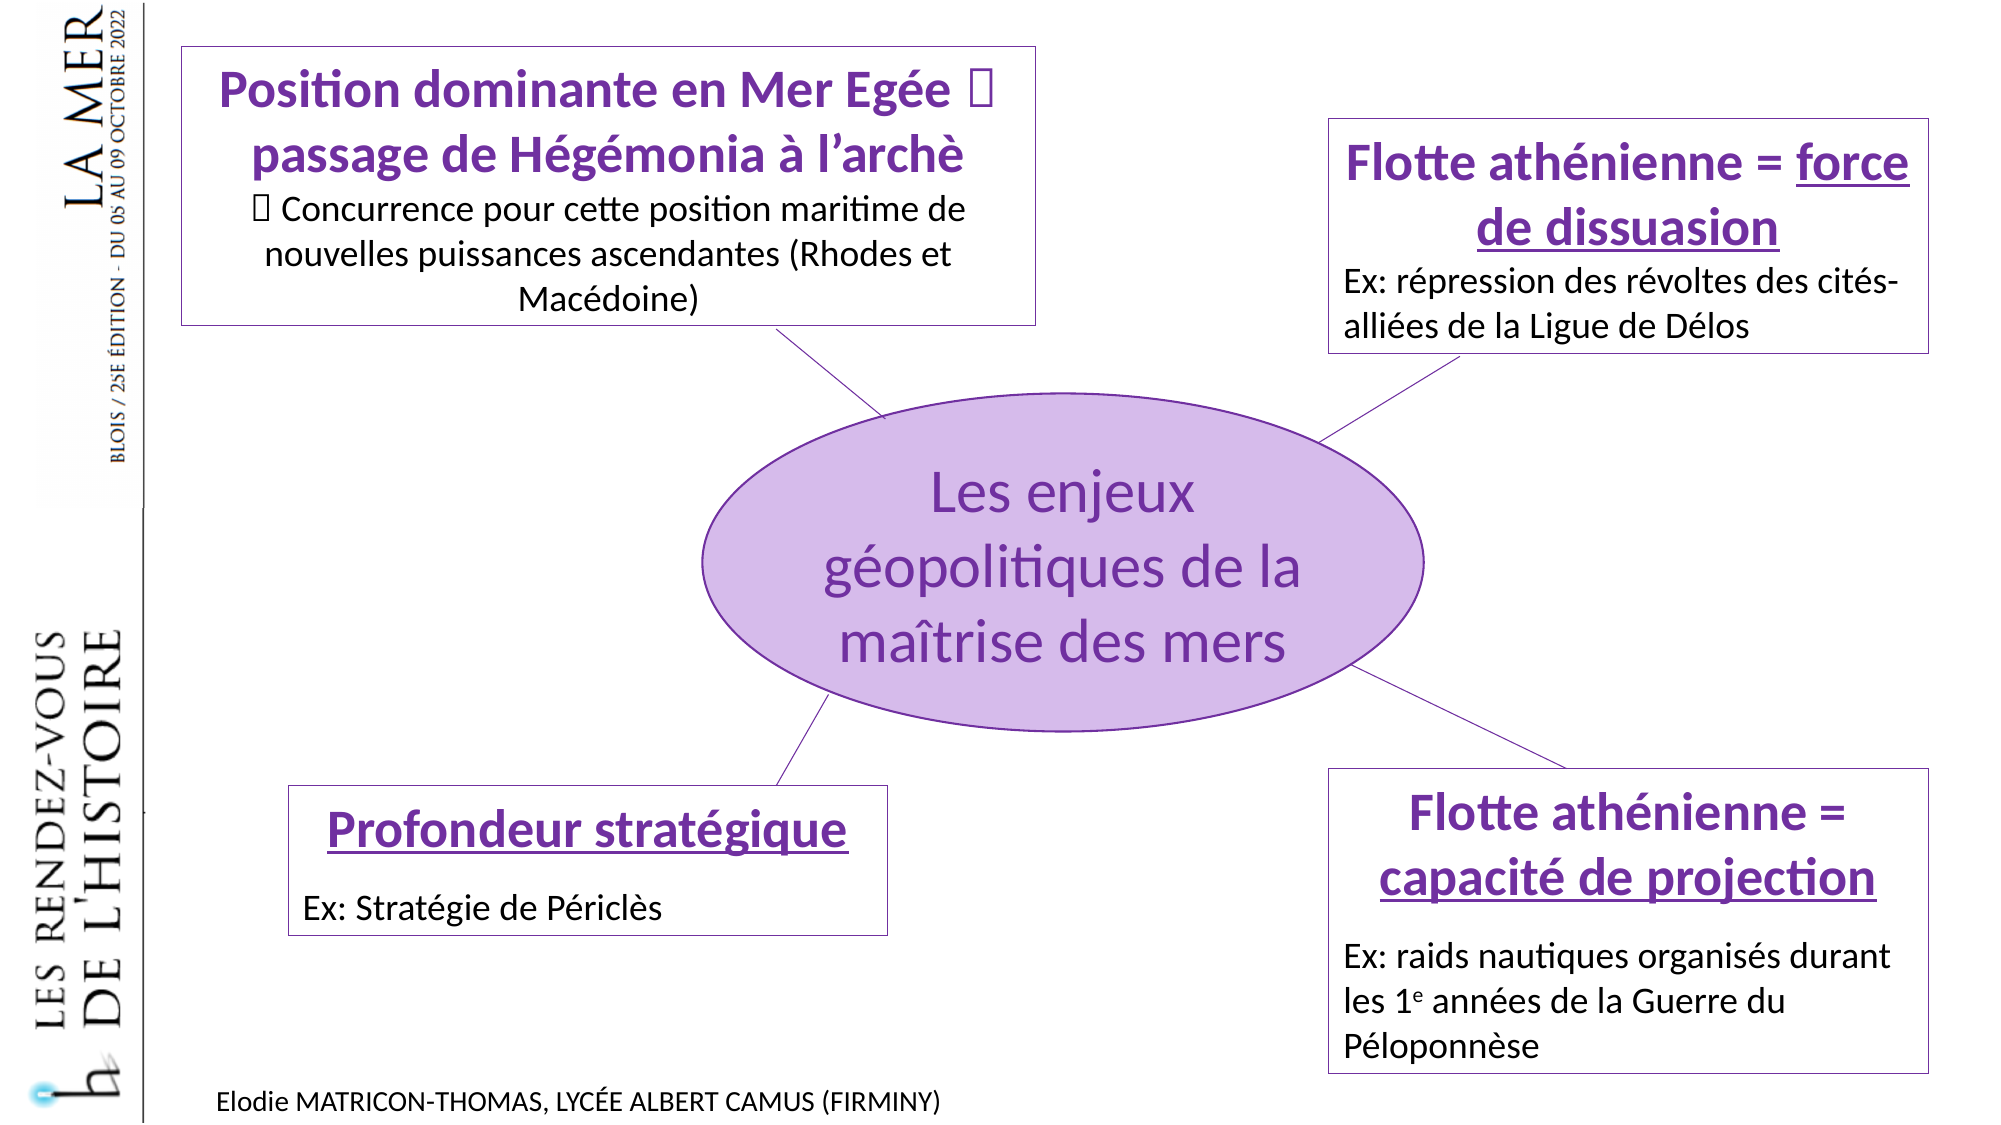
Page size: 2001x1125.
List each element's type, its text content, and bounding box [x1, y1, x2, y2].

text_box Profondeur stratégique Ex: Stratégie de Périclès [288, 785, 888, 936]
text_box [1318, 356, 1460, 443]
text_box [776, 328, 886, 419]
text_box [1349, 664, 1567, 769]
text_box Flotte athénienne = capacité de projection Ex: raids nautiques organisés durant les 1e années de la Guerre du Péloponnèse [1328, 768, 1929, 1074]
text_box Position dominante en Mer Egée  passage de Hégémonia à l’archè  Concurrence pour cette position maritime de nouvelles puissances ascendantes (Rhodes et Macédoine) [181, 46, 1036, 326]
text_box Flotte athénienne = force de dissuasion Ex: répression des révoltes des cités- alliées de la Ligue de Délos [1328, 118, 1929, 354]
text_box Les enjeux géopolitiques de la maîtrise des mers [701, 392, 1425, 733]
text_box Elodie Matricon-Thomas, Lycée Albert camus (Firminy) [201, 1074, 975, 1125]
picture [0, 4, 388, 1121]
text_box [776, 694, 829, 786]
